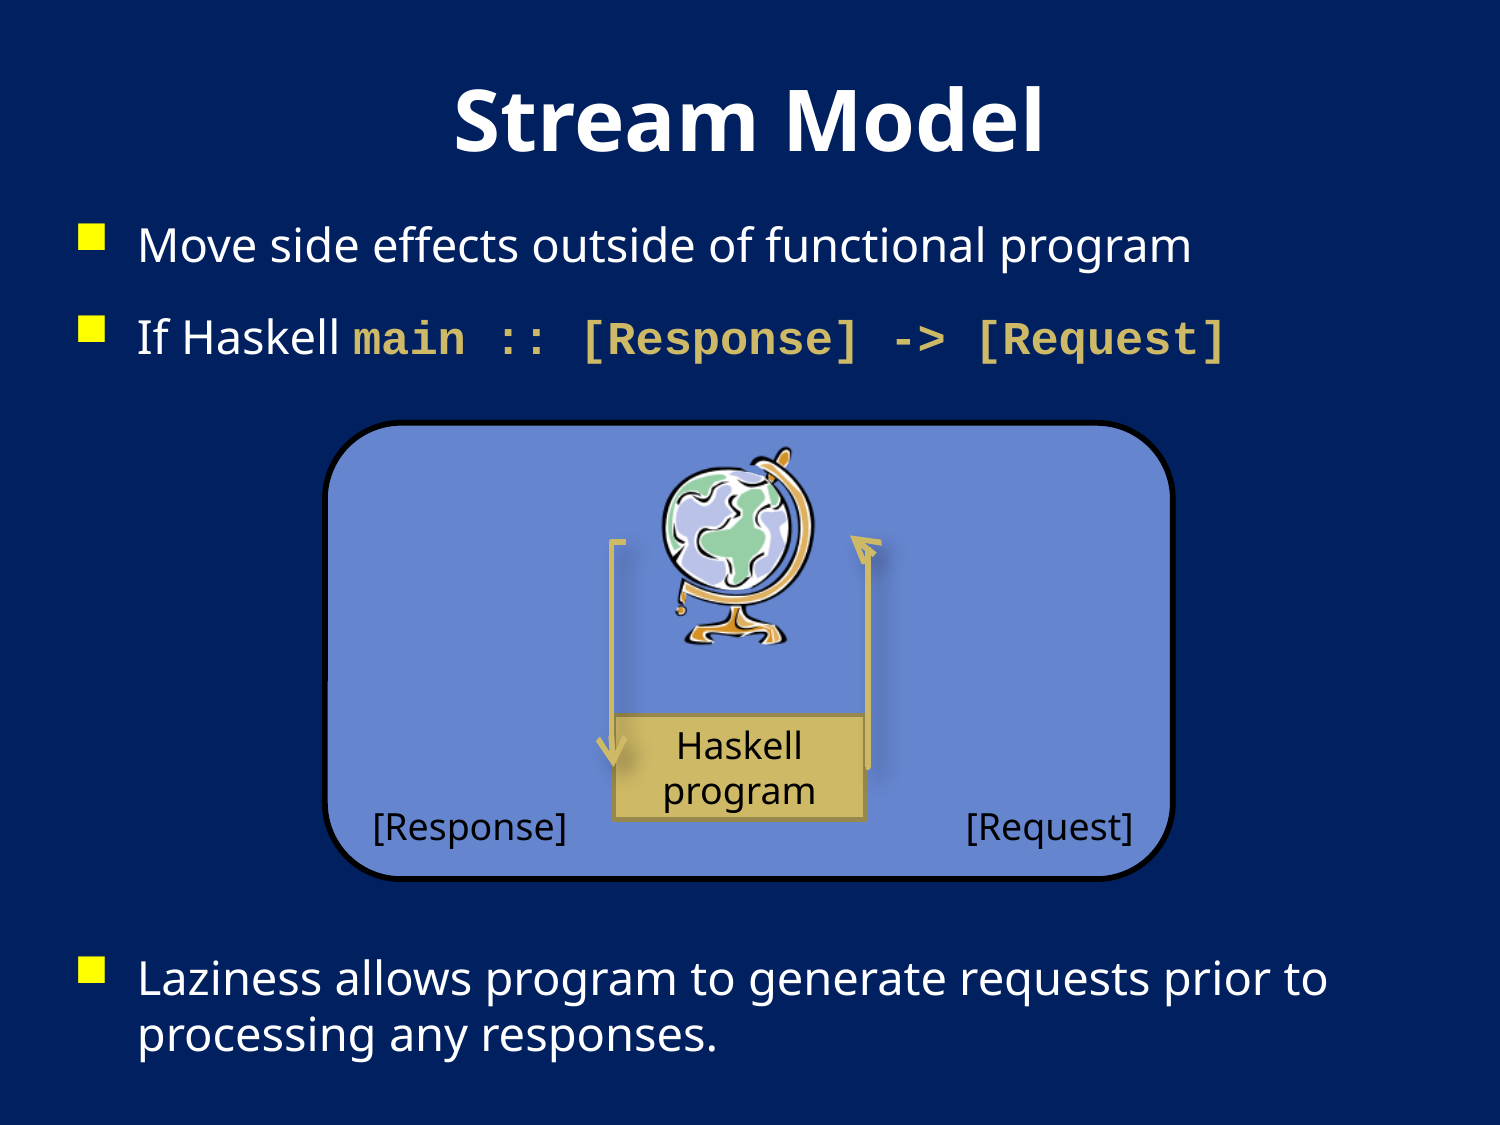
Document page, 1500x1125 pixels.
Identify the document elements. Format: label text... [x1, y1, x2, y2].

list Move side effects outside of functional program If Haskell main :: [Response] -> [Request] Laziness allows program to generate requests prior to processing any responses. [37, 208, 1457, 1075]
title Stream Model [75, 45, 1425, 190]
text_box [324, 422, 1174, 880]
